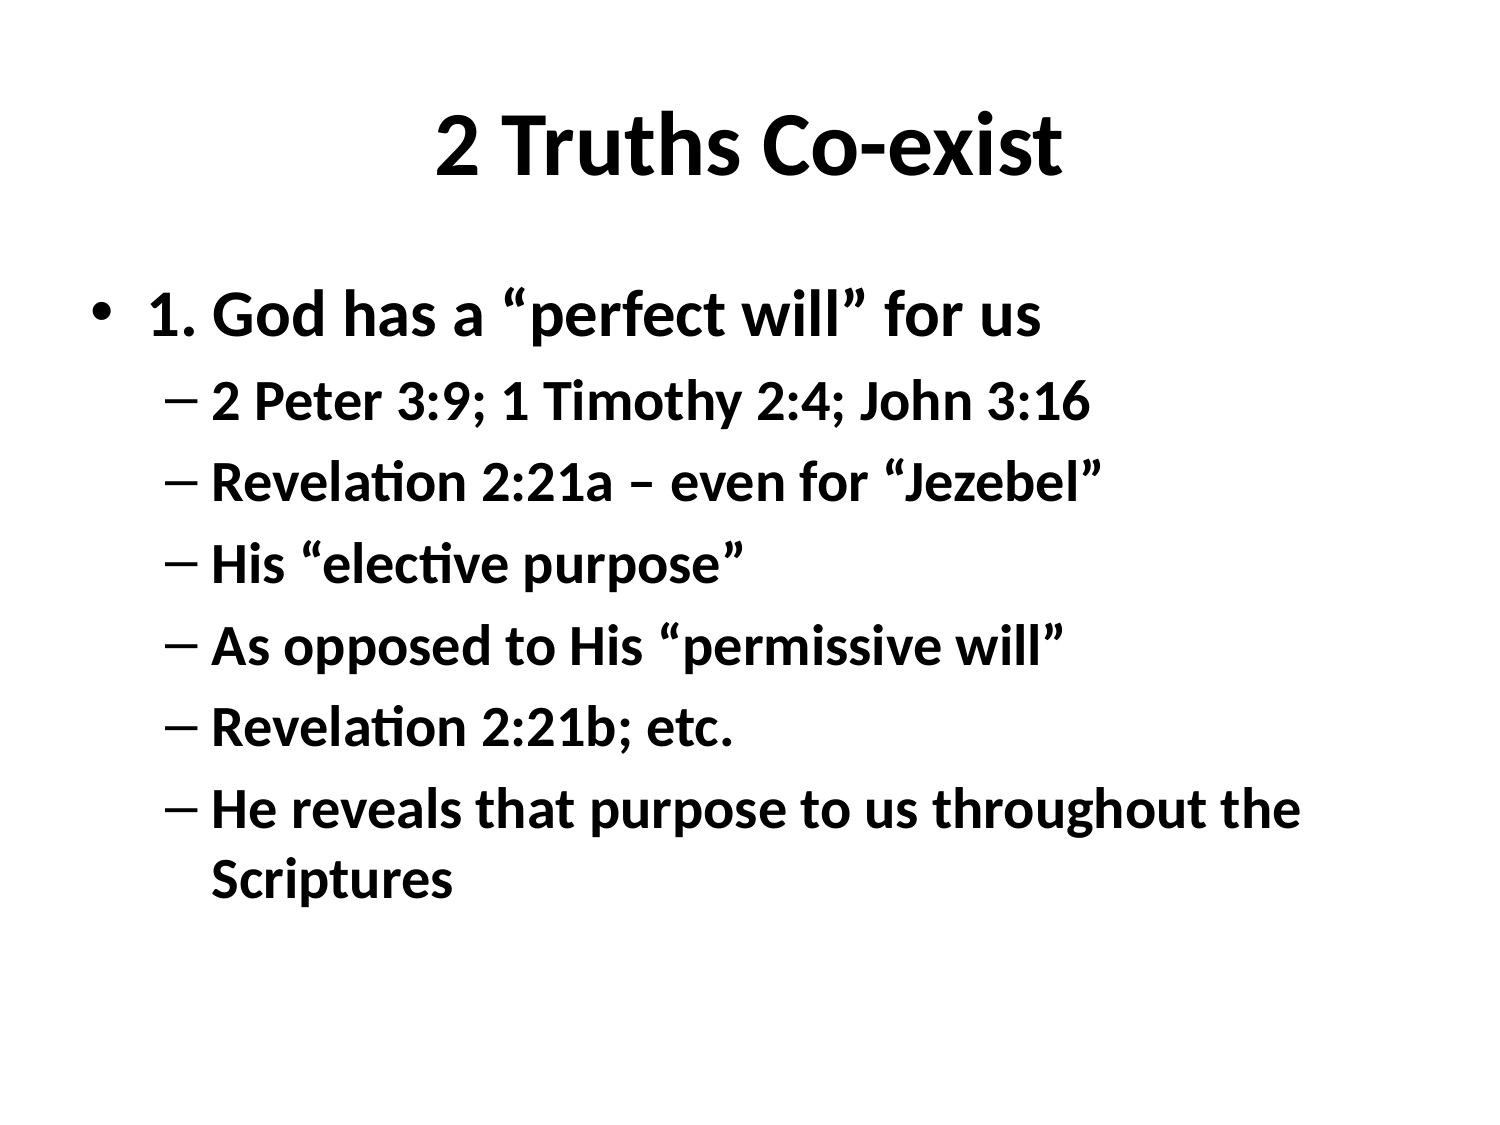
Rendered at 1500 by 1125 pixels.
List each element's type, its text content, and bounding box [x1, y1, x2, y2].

title 2 Truths Co-exist [75, 45, 1425, 233]
list 1. God has a “perfect will” for us 2 Peter 3:9; 1 Timothy 2:4; John 3:16 Revelation 2:21a – even for “Jezebel” His “elective purpose” As opposed to His “permissive will” Revelation 2:21b; etc. He reveals that purpose to us throughout the Scriptures [75, 262, 1425, 1005]
